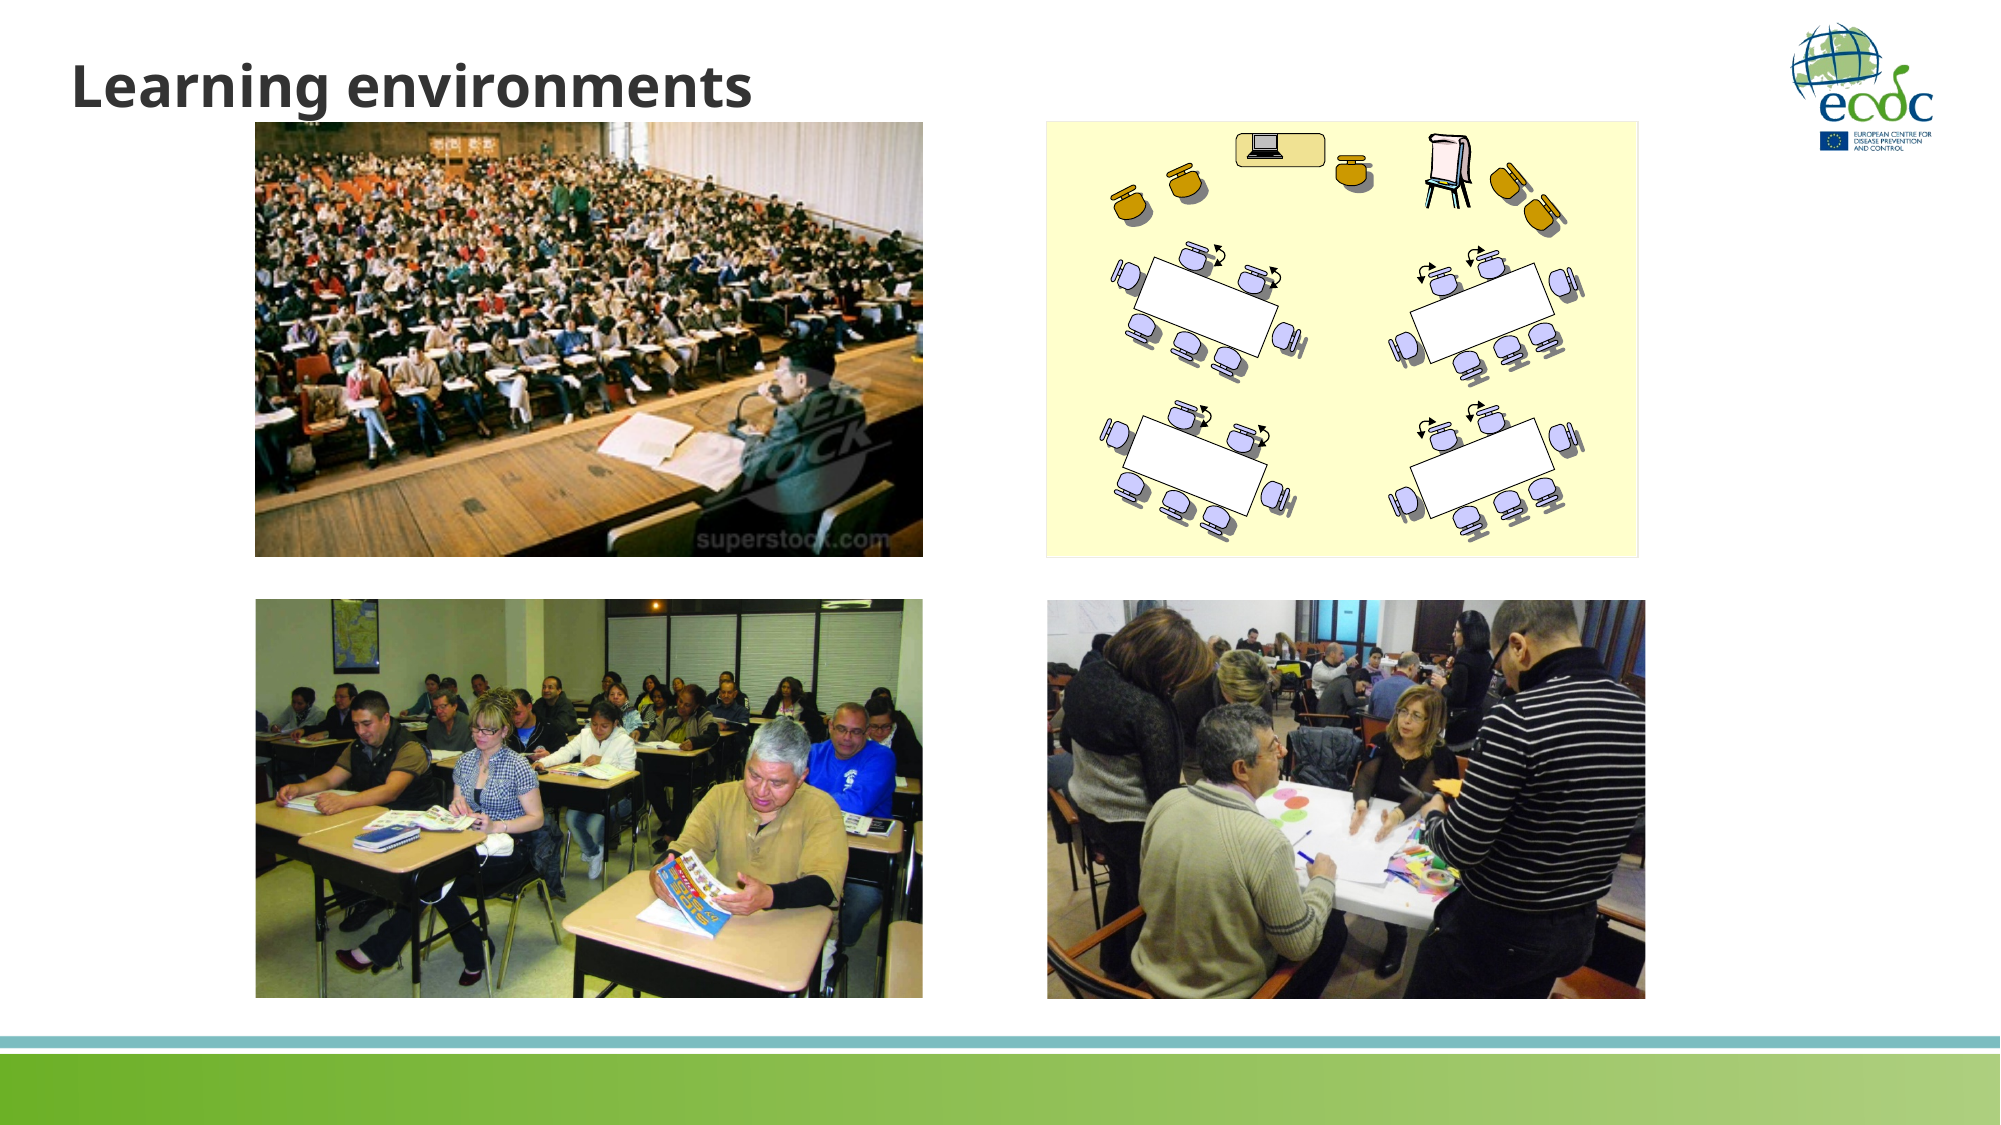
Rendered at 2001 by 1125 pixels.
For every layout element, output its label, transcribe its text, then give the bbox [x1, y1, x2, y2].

title Learning environments [70, 56, 1764, 188]
picture [0, 0, 2000, 1125]
